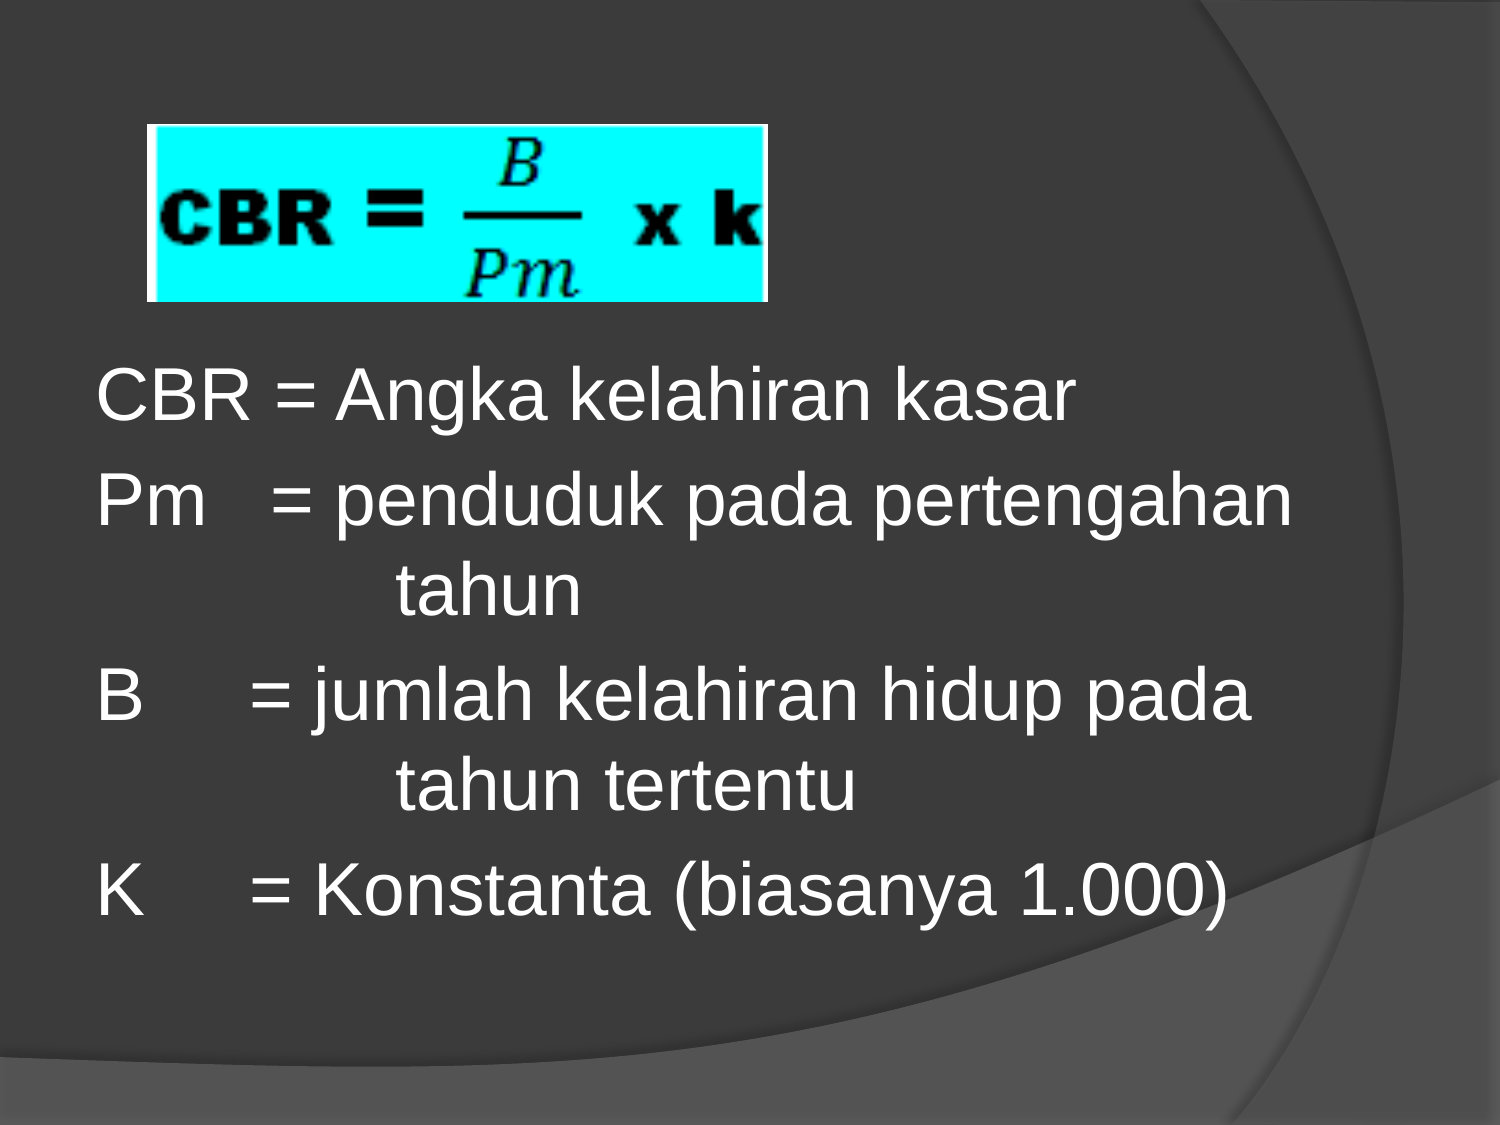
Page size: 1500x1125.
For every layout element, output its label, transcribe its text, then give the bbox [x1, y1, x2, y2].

picture [147, 124, 768, 302]
list CBR = Angka kelahiran kasar Pm = penduduk pada pertengahan tahun B = jumlah kelahiran hidup pada tahun tertentu K = Konstanta (biasanya 1.000) [75, 338, 1365, 1005]
